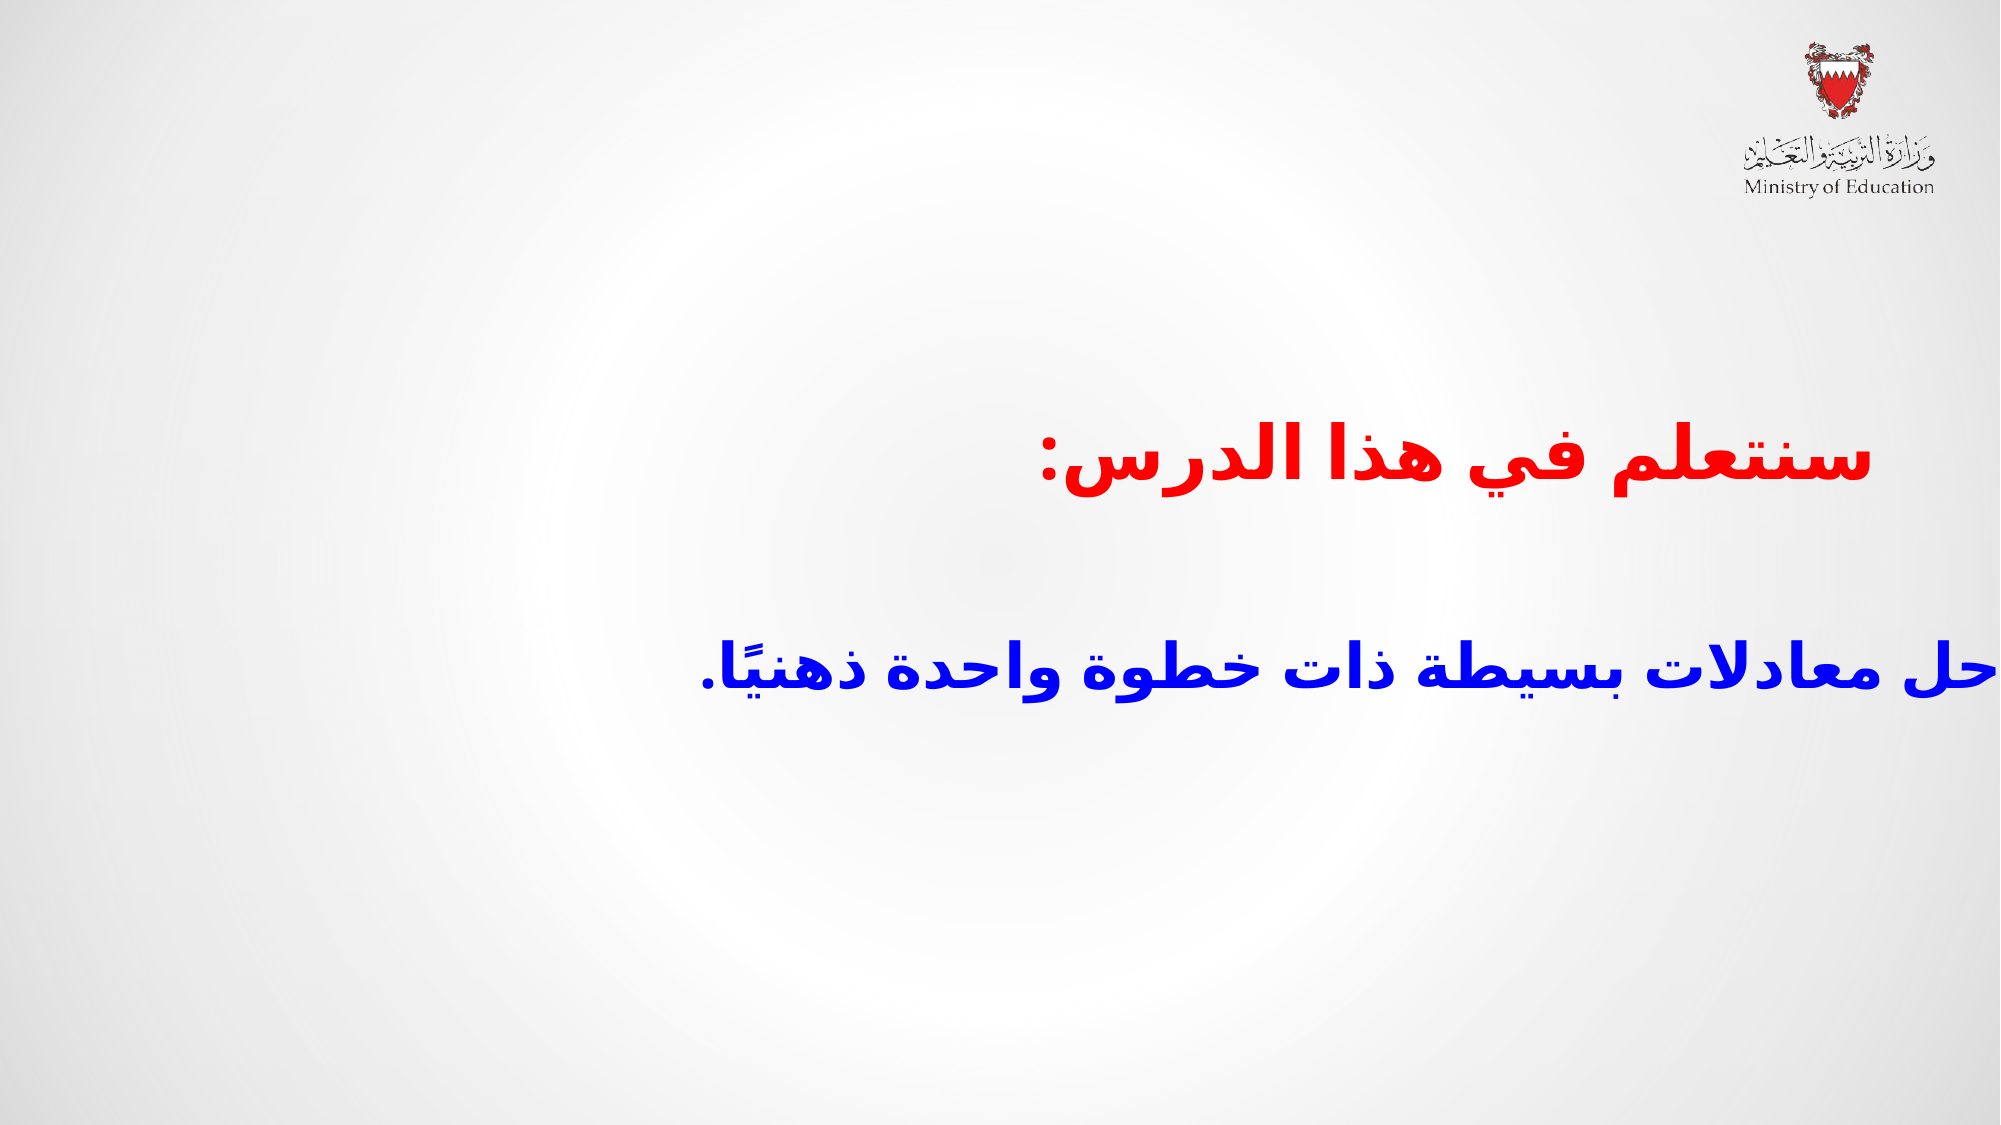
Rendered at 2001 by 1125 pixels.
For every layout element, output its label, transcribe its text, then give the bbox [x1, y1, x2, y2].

picture [0, 0, 2000, 1125]
title سنتعلم في هذا الدرس: [141, 367, 1892, 504]
text_box حل معادلات بسيطة ذات خطوة واحدة ذهنيًا. [593, 579, 2000, 710]
